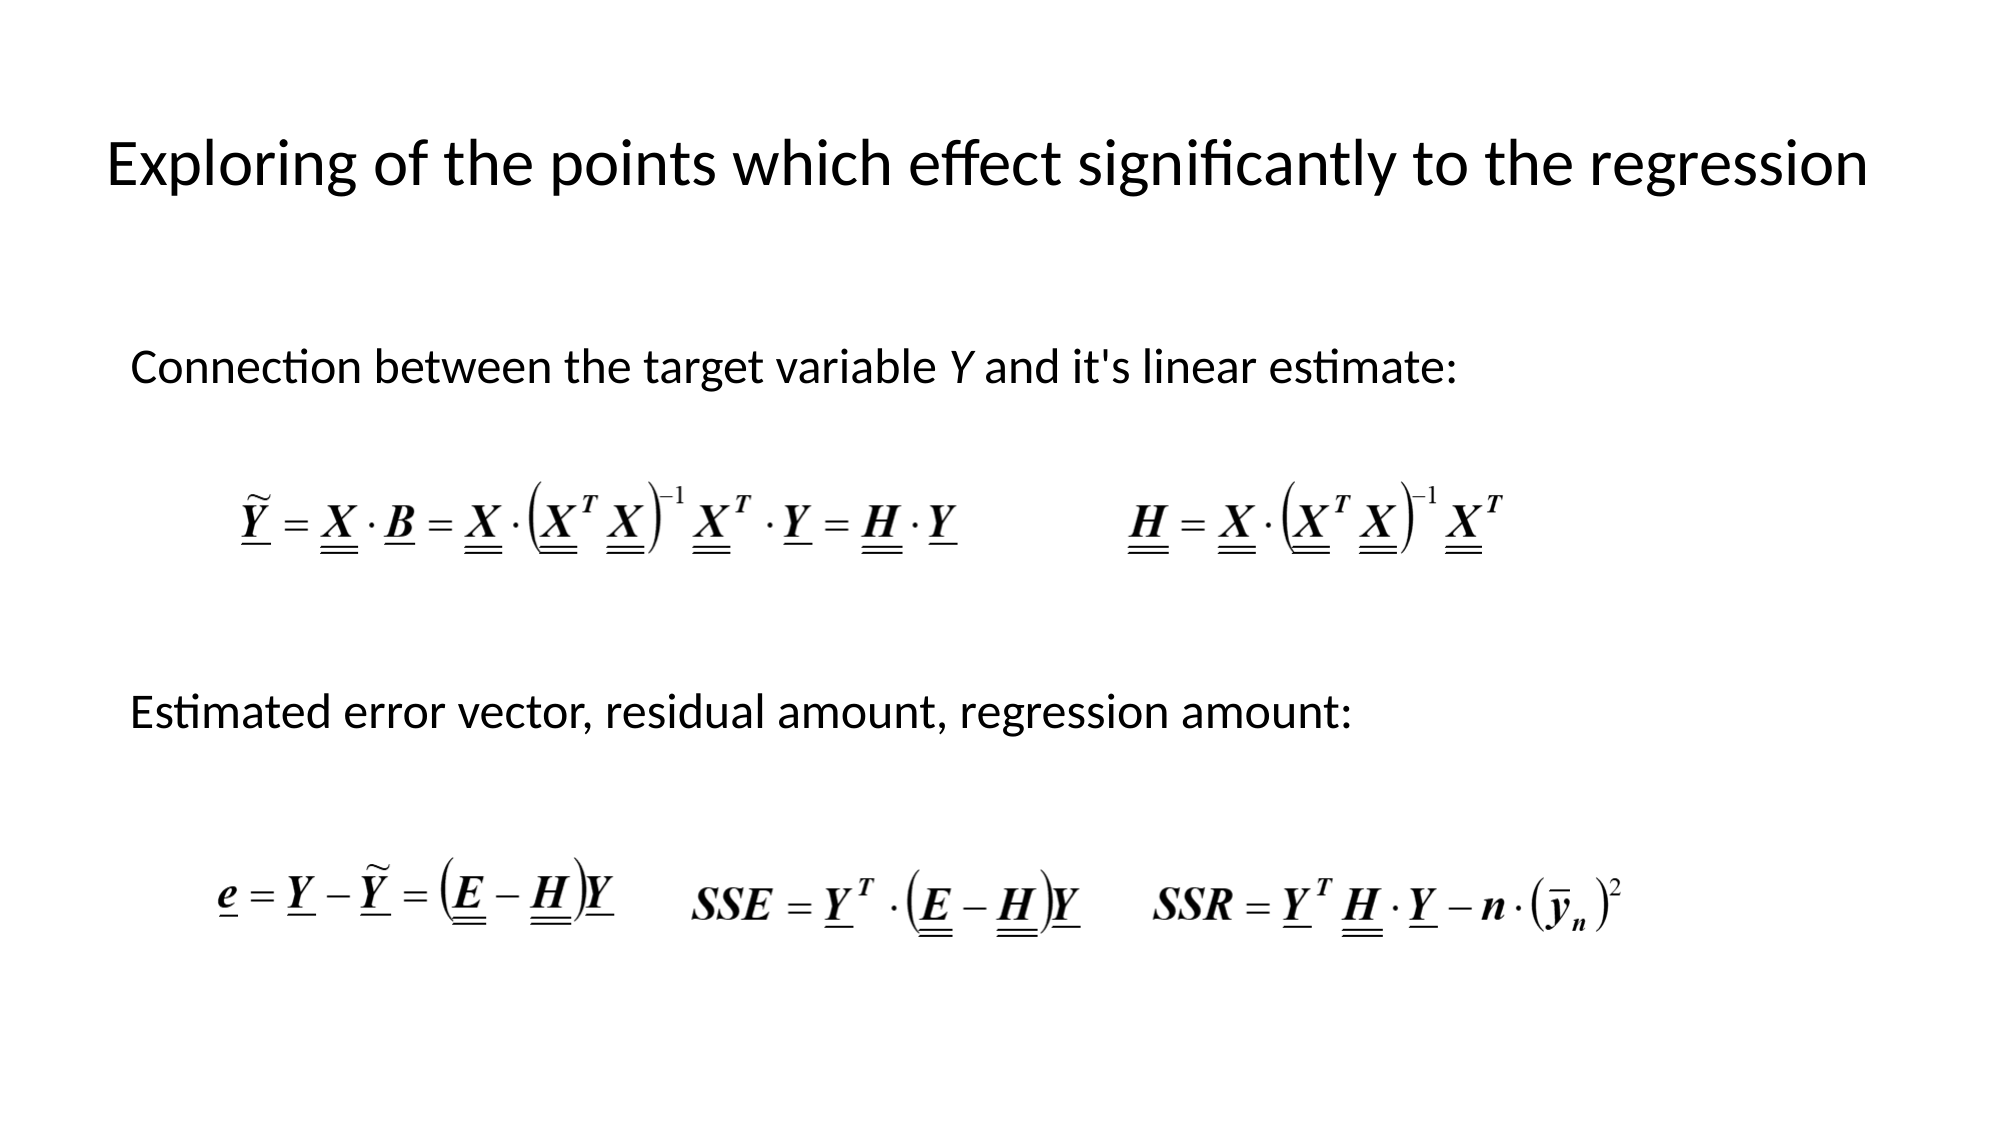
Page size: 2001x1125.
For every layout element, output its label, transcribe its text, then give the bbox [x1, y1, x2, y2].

text_box Estimated error vector, residual amount, regression amount: [115, 670, 1369, 746]
picture [211, 854, 1630, 946]
text_box Connection between the target variable Y and it's linear estimate: [115, 325, 1474, 401]
picture [234, 476, 1513, 563]
text_box Exploring of the points which effect significantly to the regression [91, 111, 1887, 207]
